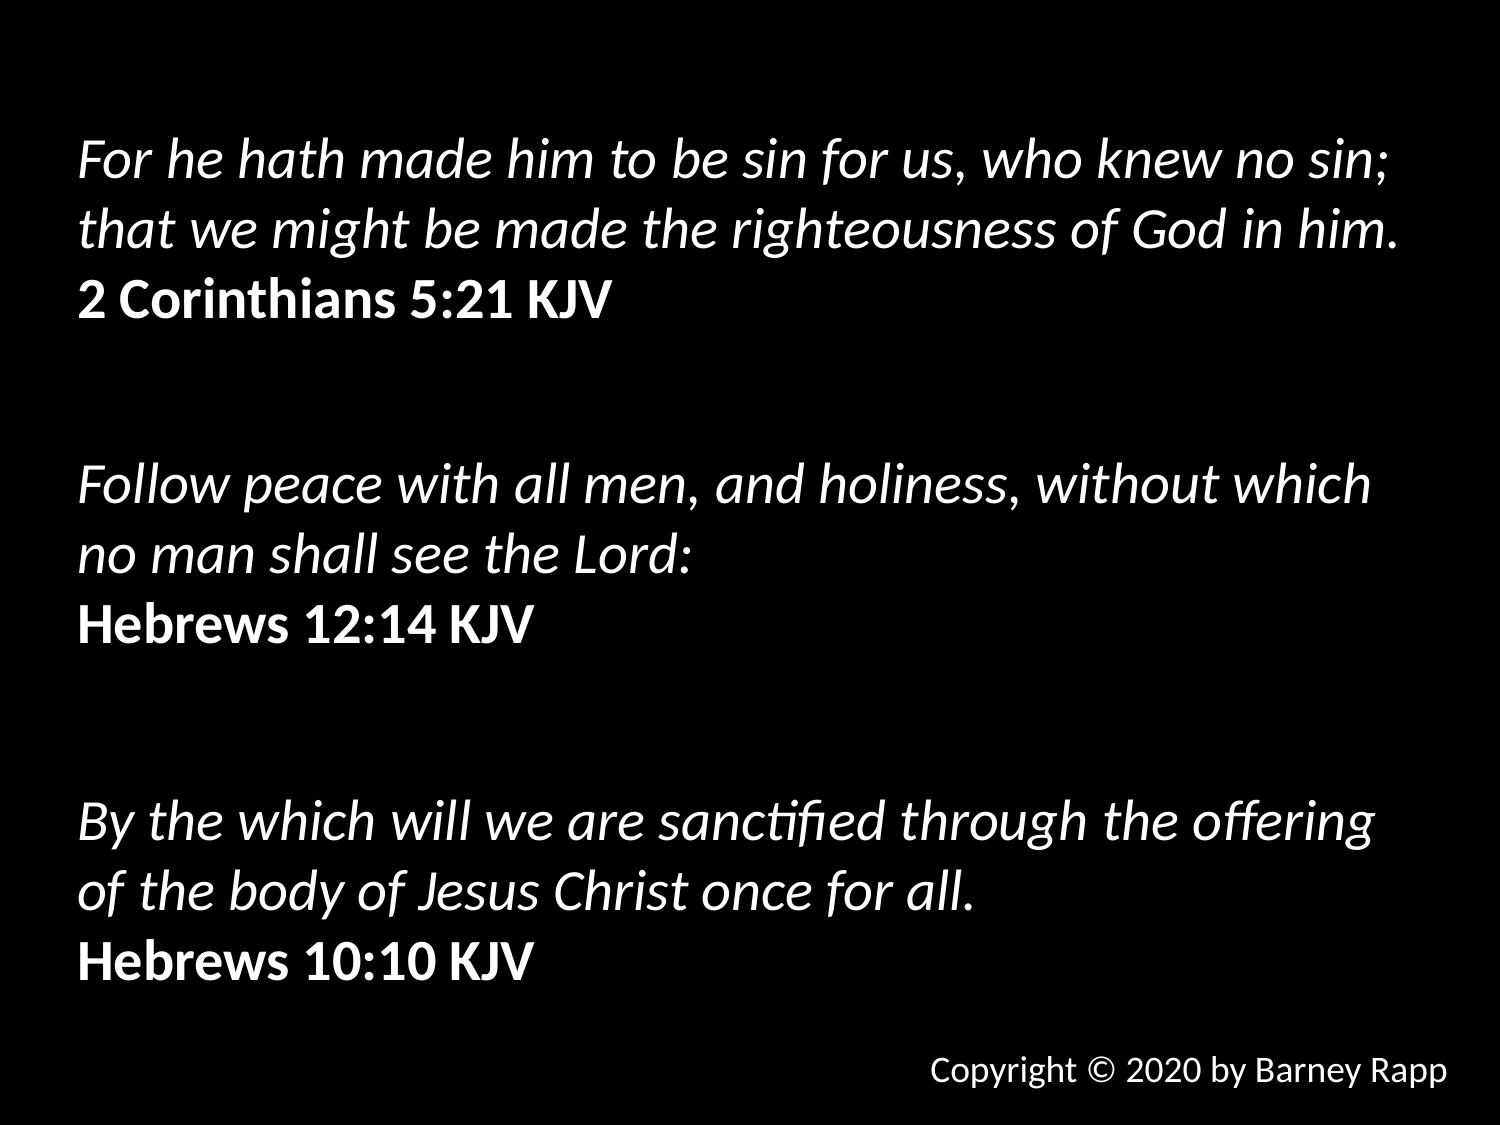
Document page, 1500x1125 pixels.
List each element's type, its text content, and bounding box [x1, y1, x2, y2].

text_box Follow peace with all men, and holiness, without which no man shall see the Lord: Hebrews 12:14 KJV [62, 437, 1413, 663]
text_box For he hath made him to be sin for us, who knew no sin; that we might be made the righteousness of God in him. 2 Corinthians 5:21 KJV [62, 112, 1425, 338]
text_box Copyright © 2020 by Barney Rapp [915, 1037, 1464, 1098]
text_box By the which will we are sanctified through the offering of the body of Jesus Christ once for all. Hebrews 10:10 KJV [62, 774, 1425, 1000]
